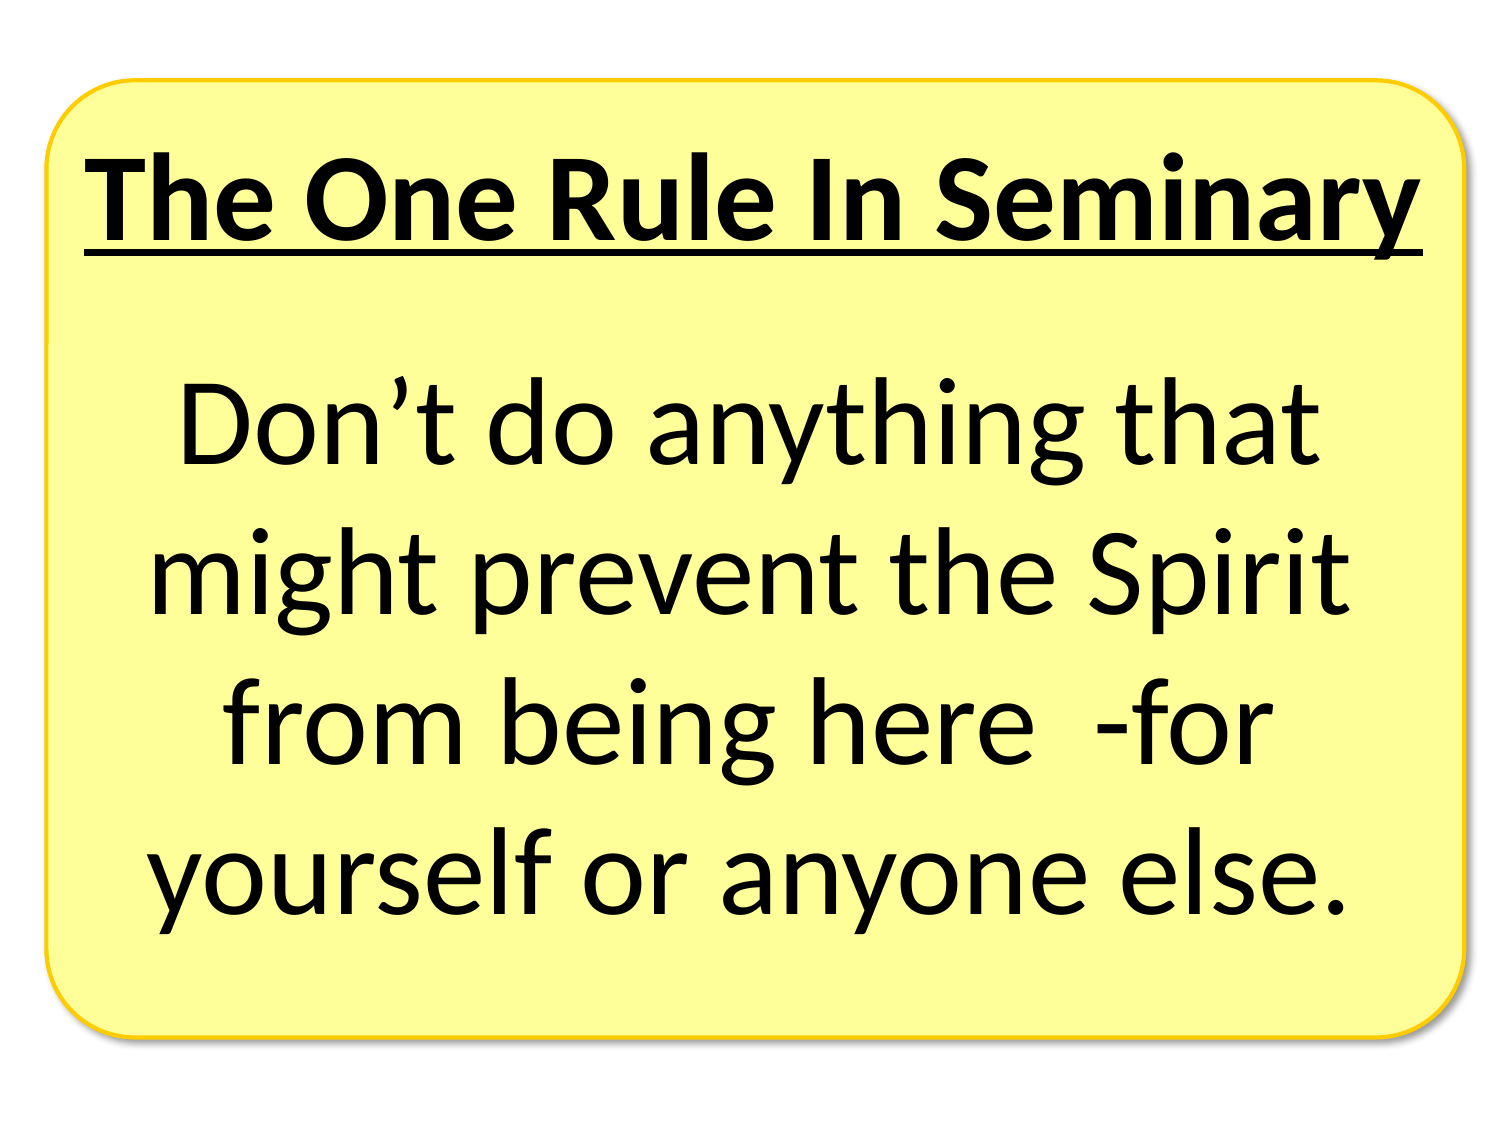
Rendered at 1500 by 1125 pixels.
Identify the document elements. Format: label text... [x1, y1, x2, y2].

list Don’t do anything that might prevent the Spirit from being here -for yourself or anyone else. [74, 331, 1426, 1075]
text_box [81, 78, 1430, 96]
title The One Rule In Seminary [65, 96, 1442, 285]
text_box [44, 107, 1467, 1025]
